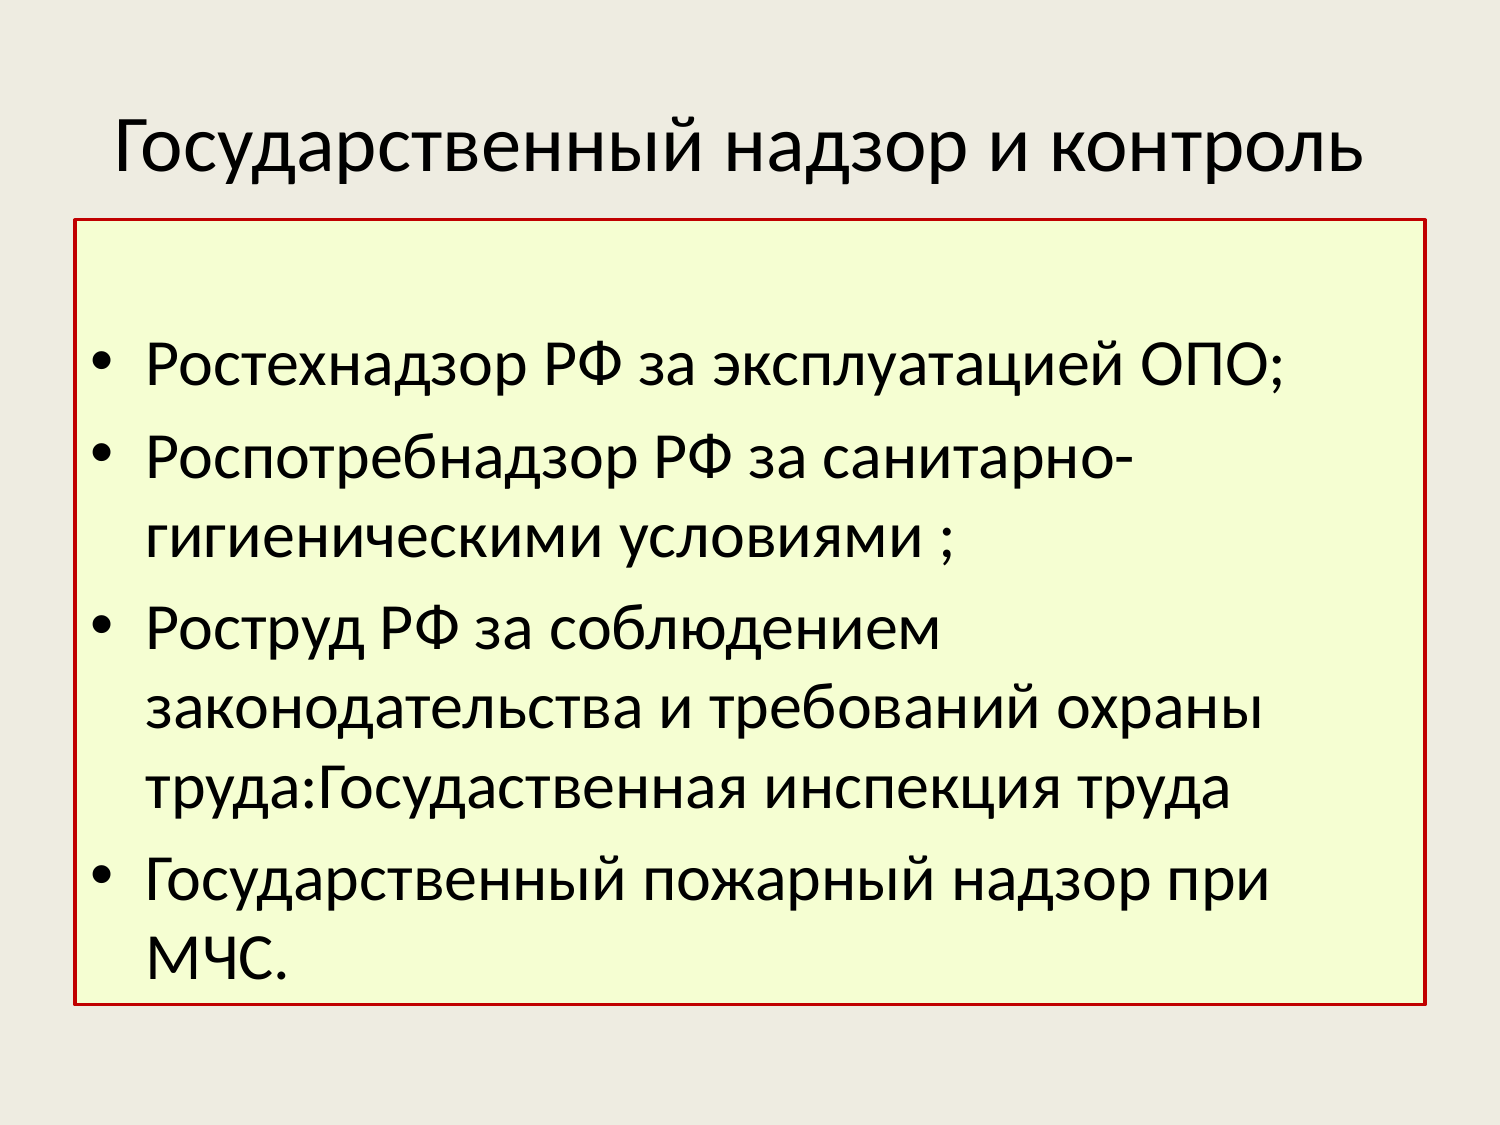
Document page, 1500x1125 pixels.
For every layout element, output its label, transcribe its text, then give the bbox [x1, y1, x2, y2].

list Ростехнадзор РФ за эксплуатацией ОПО; Роспотребнадзор РФ за санитарно- гигиеническими условиями ; Роструд РФ за соблюдением законодательства и требований охраны труда:Госудаственная инспекция труда Государственный пожарный надзор при МЧС. [75, 219, 1425, 1005]
title Государственный надзор и контроль [75, 45, 1425, 219]
